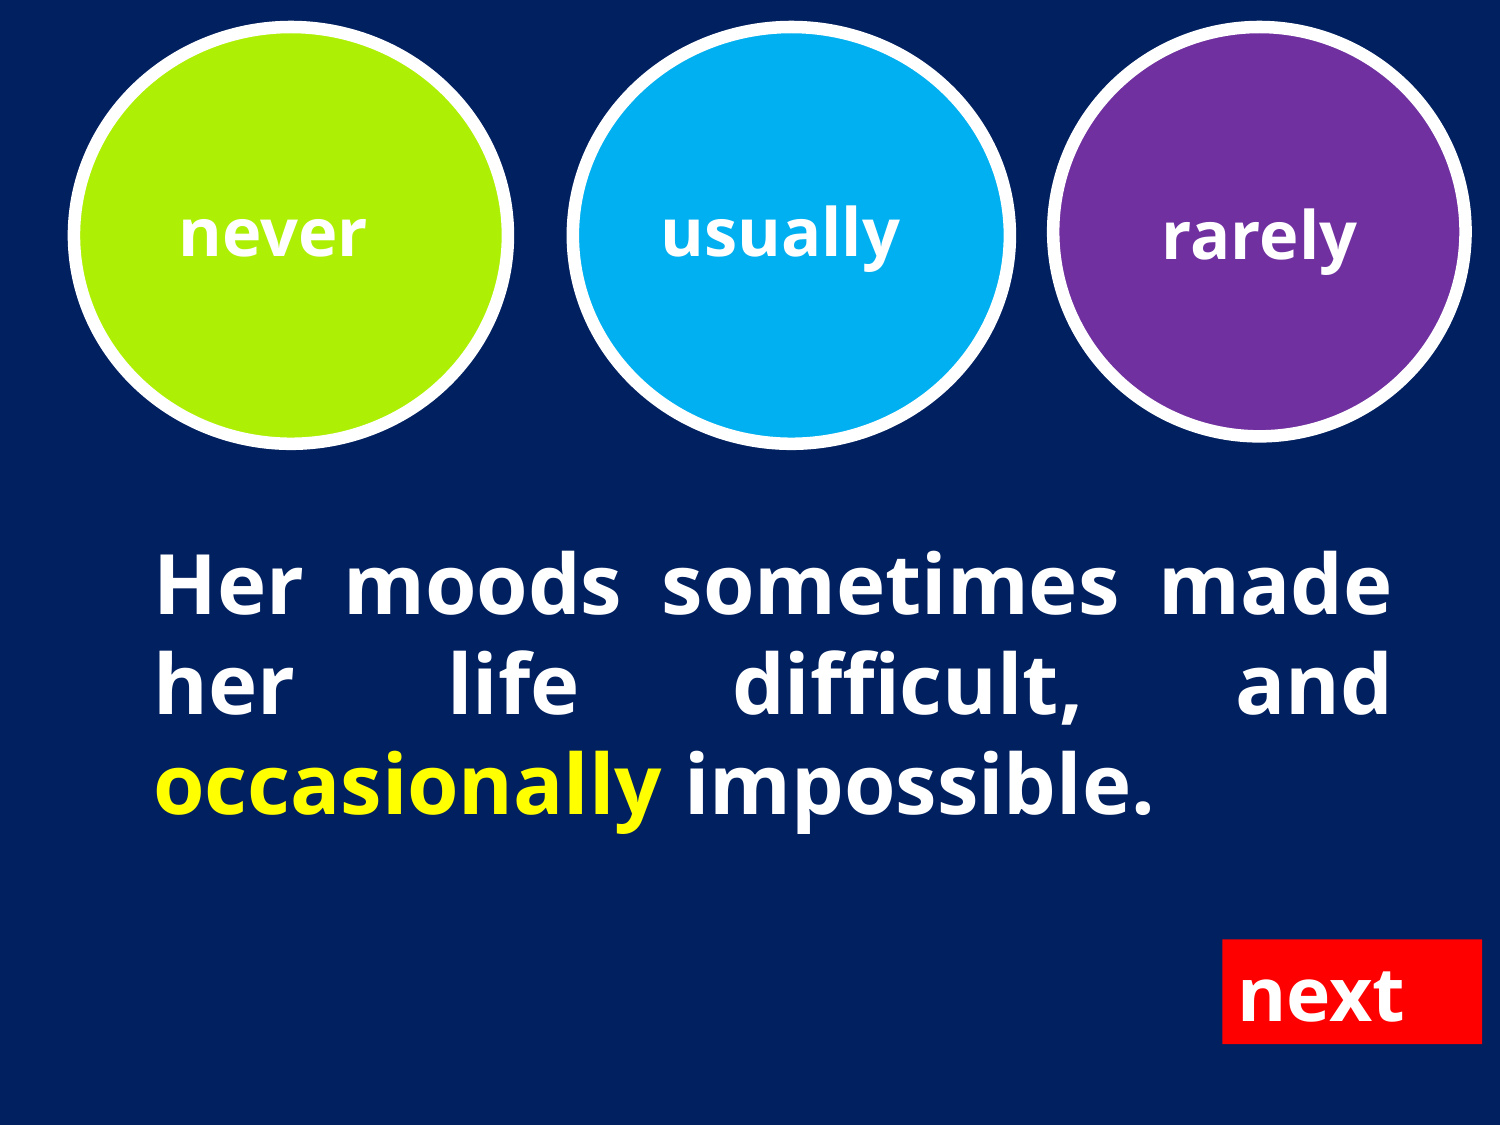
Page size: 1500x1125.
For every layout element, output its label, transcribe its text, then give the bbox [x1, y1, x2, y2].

text_box next [1222, 939, 1483, 1045]
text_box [550, 26, 1010, 445]
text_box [73, 26, 509, 445]
text_box Her moods sometimes made her life difficult, and occasionally impossible. [0, 458, 1500, 904]
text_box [1052, 26, 1466, 437]
